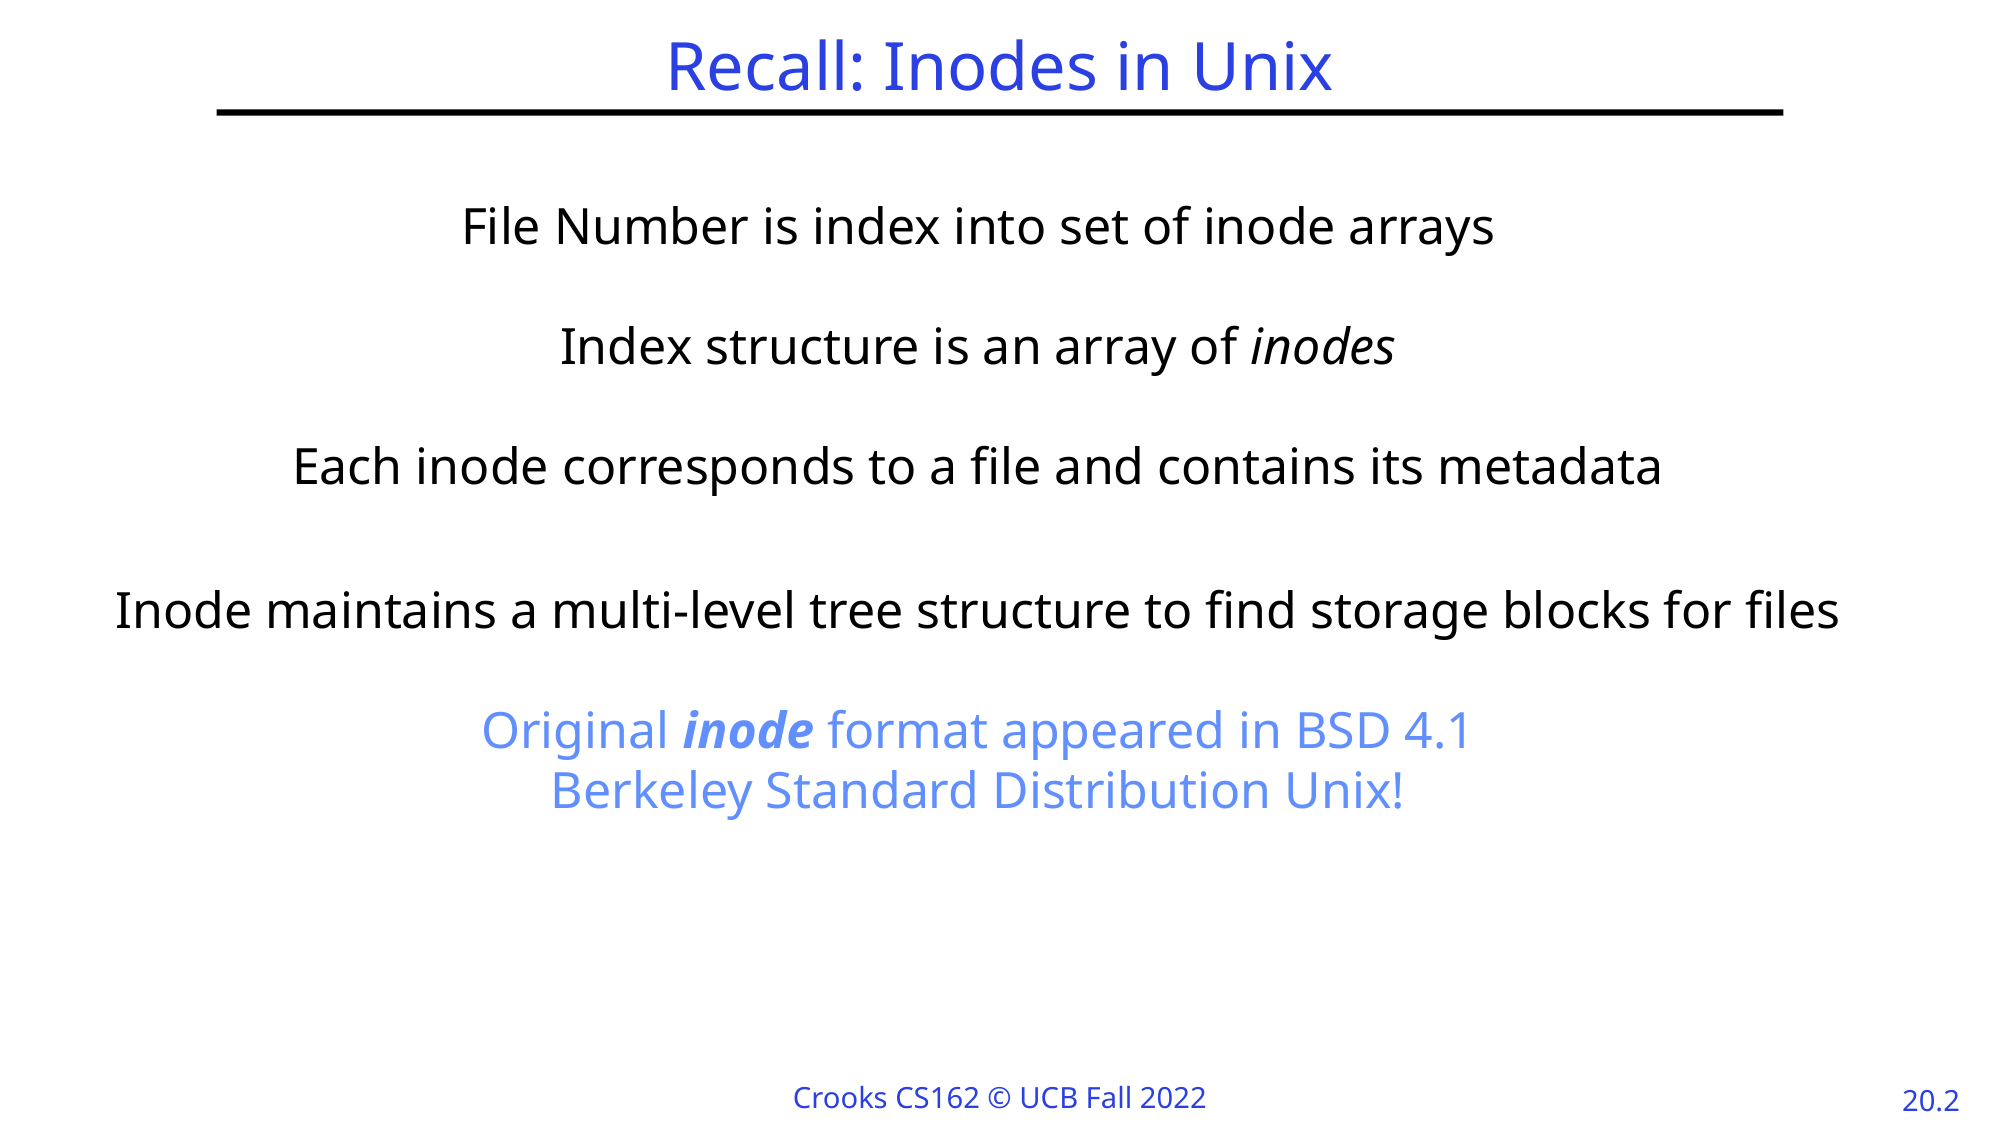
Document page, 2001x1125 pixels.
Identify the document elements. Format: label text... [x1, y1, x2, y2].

list File Number is index into set of inode arrays Index structure is an array of inodes Each inode corresponds to a file and contains its metadata Inode maintains a multi-level tree structure to find storage blocks for files Original inode format appeared in BSD 4.1 Berkeley Standard Distribution Unix! [75, 187, 1882, 950]
title Recall: Inodes in Unix [0, 24, 2000, 113]
